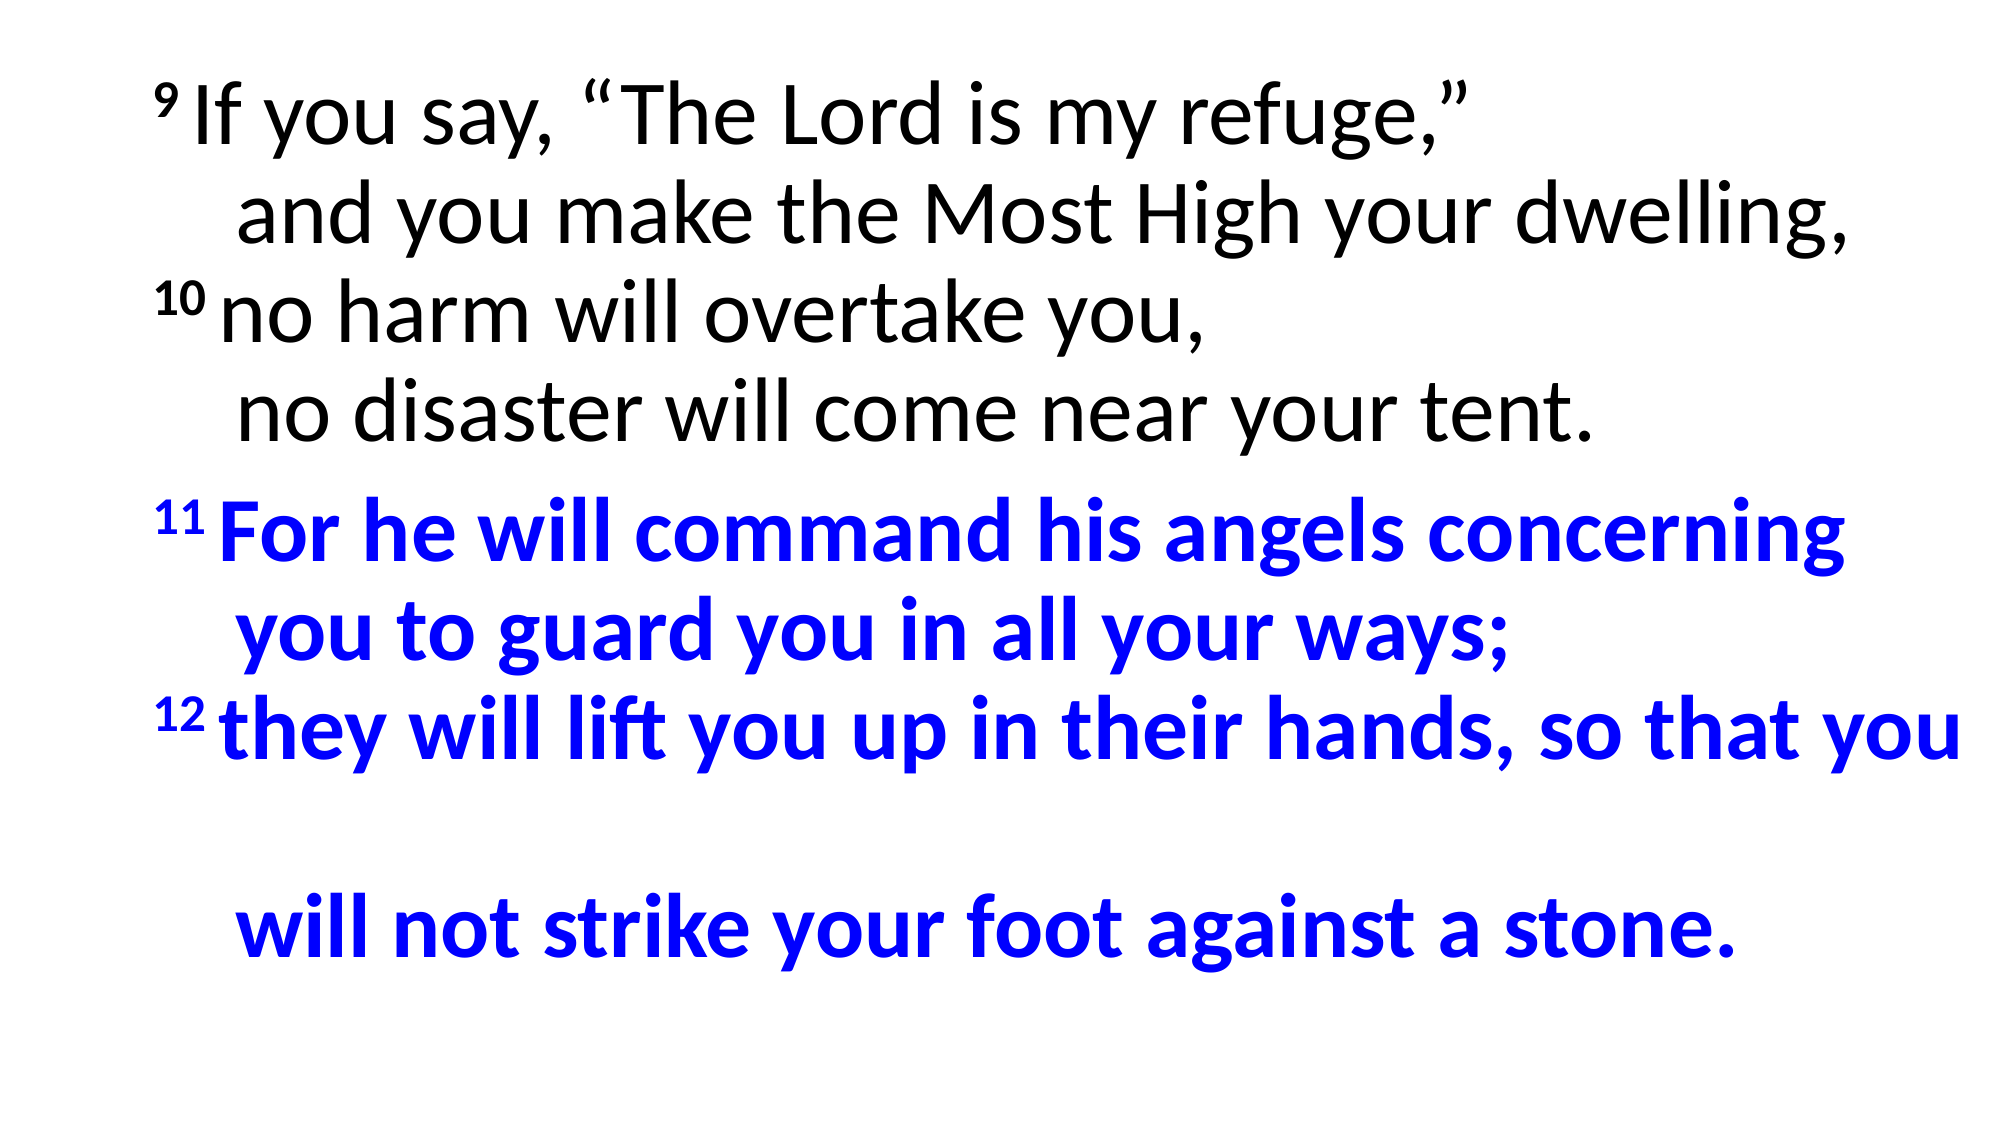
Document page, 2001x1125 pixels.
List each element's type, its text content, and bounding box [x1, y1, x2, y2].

list 9 If you say, “The Lord is my refuge,” and you make the Most High your dwelling, 10 no harm will overtake you, no disaster will come near your tent. 11 For he will command his angels concerning you to guard you in all your ways; 12 they will lift you up in their hands, so that you will not strike your foot against a stone. [137, 58, 2000, 1014]
